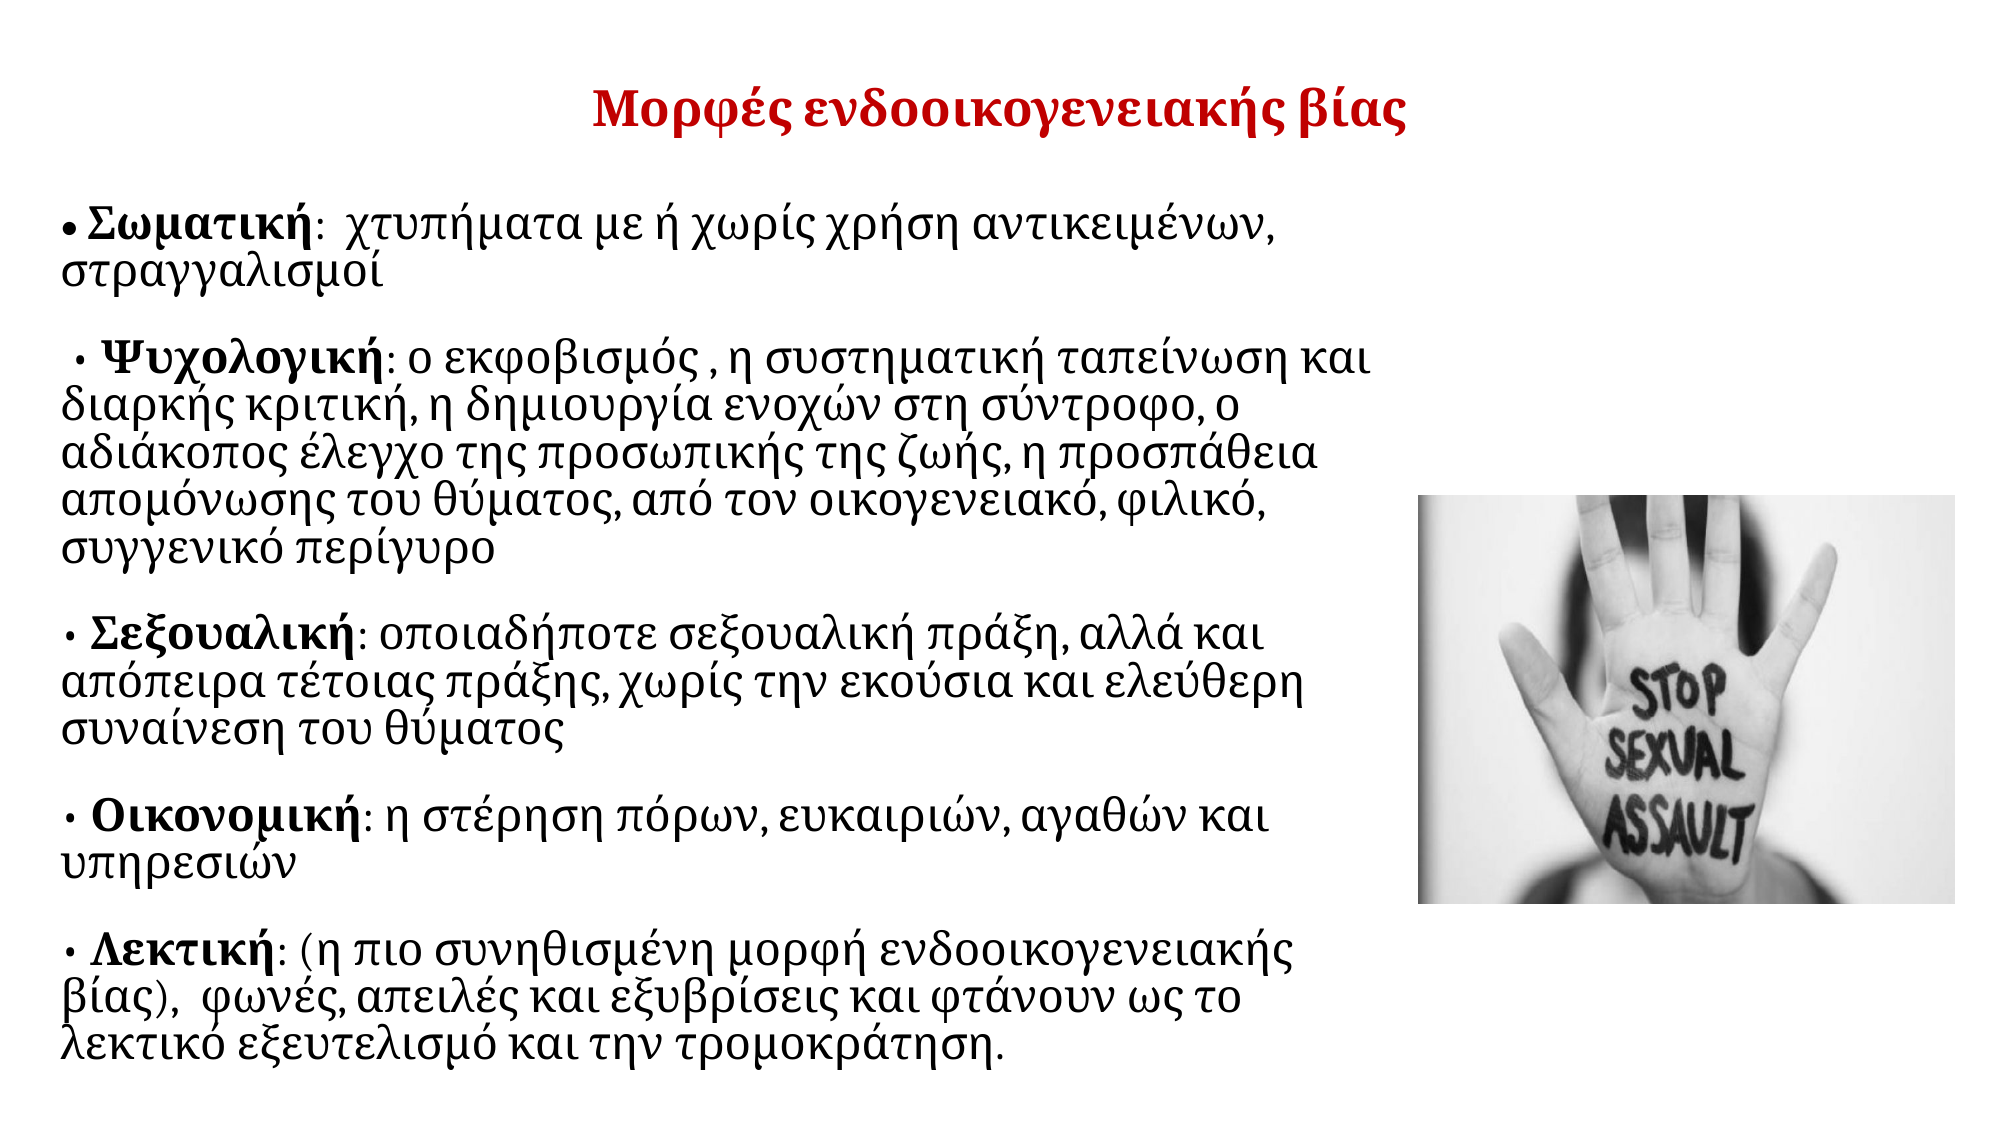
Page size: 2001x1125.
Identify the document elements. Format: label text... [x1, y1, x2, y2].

picture [1418, 495, 1955, 904]
list • Σωματική: χτυπήματα με ή χωρίς χρήση αντικειμένων, στραγγαλισμοί • Ψυχολογική: ο εκφοβισμός , η συστηματική ταπείνωση και διαρκής κριτική, η δημιουργία ενοχών στη σύντροφο, ο αδιάκοπος έλεγχο της προσωπικής της ζωής, η προσπάθεια απομόνωσης του θύματος, από τον οικογενειακό, φιλικό, συγγενικό περίγυρο • Σεξουαλική: οποιαδήποτε σεξουαλική πράξη, αλλά και απόπειρα τέτοιας πράξης, χωρίς την εκούσια και ελεύθερη συναίνεση του θύματος • Οικονομική: η στέρηση πόρων, ευκαιριών, αγαθών και υπηρεσιών • Λεκτική: (η πιο συνηθισμένη μορφή ενδοοικογενειακής βίας), φωνές, απειλές και εξυβρίσεις και φτάνουν ως το λεκτικό εξευτελισμό και την τρομοκράτηση. [45, 193, 1419, 1125]
title Μορφές ενδοοικογενειακής βίας [137, 59, 1863, 164]
